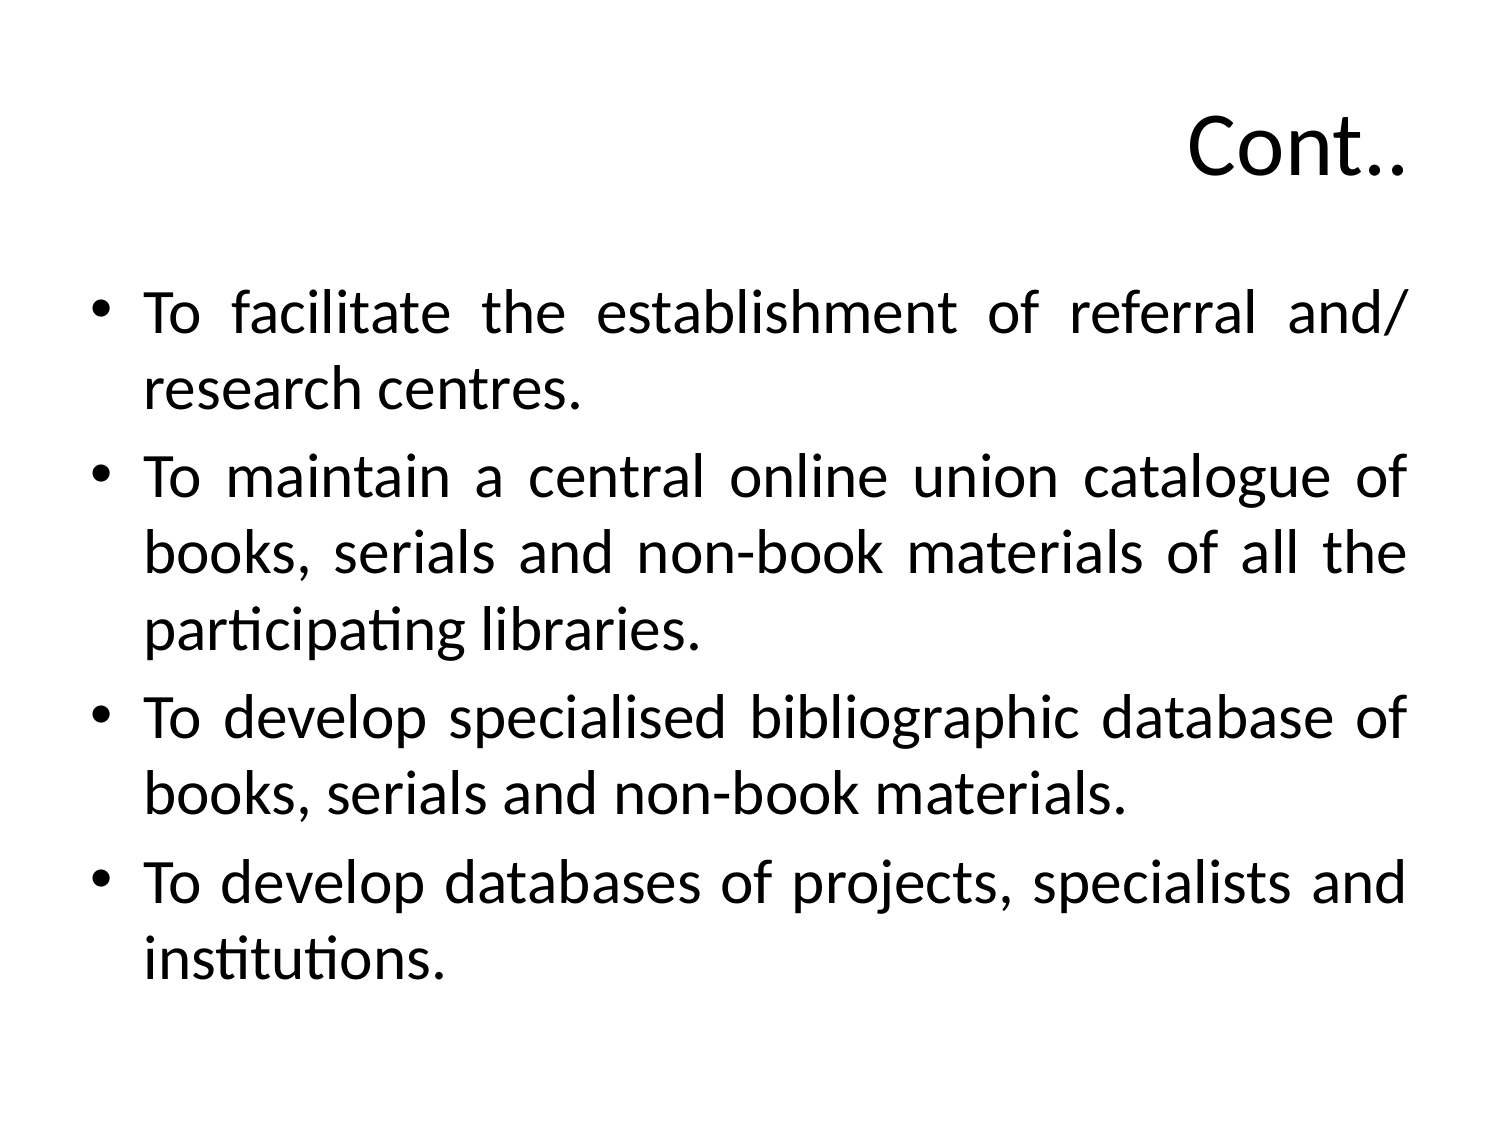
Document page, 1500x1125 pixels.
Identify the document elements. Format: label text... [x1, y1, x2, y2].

title Cont.. [75, 45, 1425, 233]
list To facilitate the establishment of referral and/ research centres. To maintain a central online union catalogue of books, serials and non-book materials of all the participating libraries. To develop specialised bibliographic database of books, serials and non-book materials. To develop databases of projects, specialists and institutions. [75, 262, 1425, 1005]
